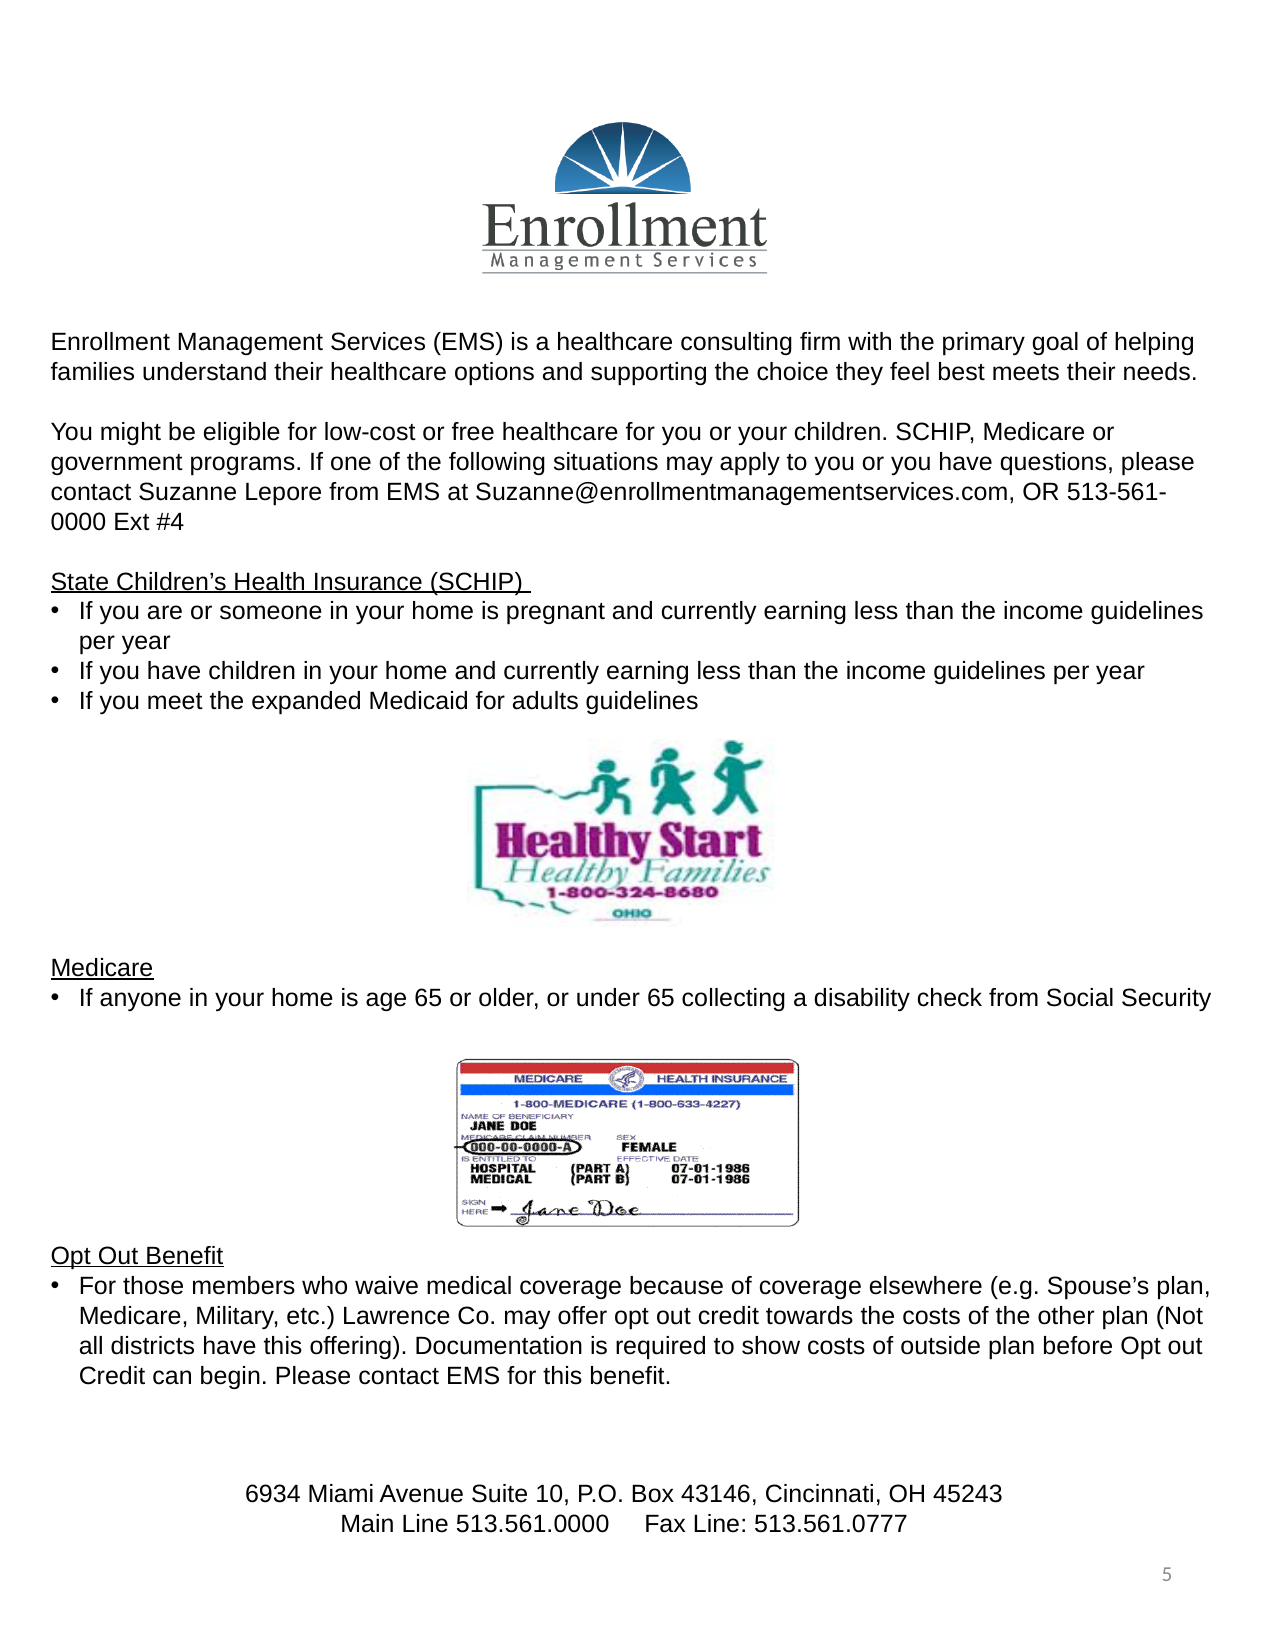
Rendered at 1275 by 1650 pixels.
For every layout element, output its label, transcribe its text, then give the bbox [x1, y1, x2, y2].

picture [467, 739, 782, 927]
text_box Opt Out Benefit For those members who waive medical coverage because of coverage elsewhere (e.g. Spouse’s plan, Medicare, Military, etc.) Lawrence Co. may offer opt out credit towards the costs of the other plan (Not all districts have this offering). Documentation is required to show costs of outside plan before Opt out Credit can begin. Please contact EMS for this benefit. [35, 1232, 1236, 1442]
picture [422, 80, 817, 311]
picture [450, 1057, 800, 1227]
text_box 6934 Miami Avenue Suite 10, P.O. Box 43146, Cincinnati, OH 45243 Main Line 513.561.0000 Fax Line: 513.561.0777 [205, 1469, 1044, 1545]
slide_number 5 [900, 1529, 1188, 1618]
text_box Enrollment Management Services (EMS) is a healthcare consulting firm with the primary goal of helping families understand their healthcare options and supporting the choice they feel best meets their needs. You might be eligible for low-cost or free healthcare for you or your children. SCHIP, Medicare or government programs. If one of the following situations may apply to you or you have questions, please contact Suzanne Lepore from EMS at Suzanne@enrollmentmanagementservices.com, OR 513-561-0000 Ext #4 State Children’s Health Insurance (SCHIP) If you are or someone in your home is pregnant and currently earning less than the income guidelines per year If you have children in your home and currently earning less than the income guidelines per year If you meet the expanded Medicaid for adults guidelines [35, 318, 1236, 722]
text_box Medicare If anyone in your home is age 65 or older, or under 65 collecting a disability check from Social Security [35, 944, 1236, 1020]
